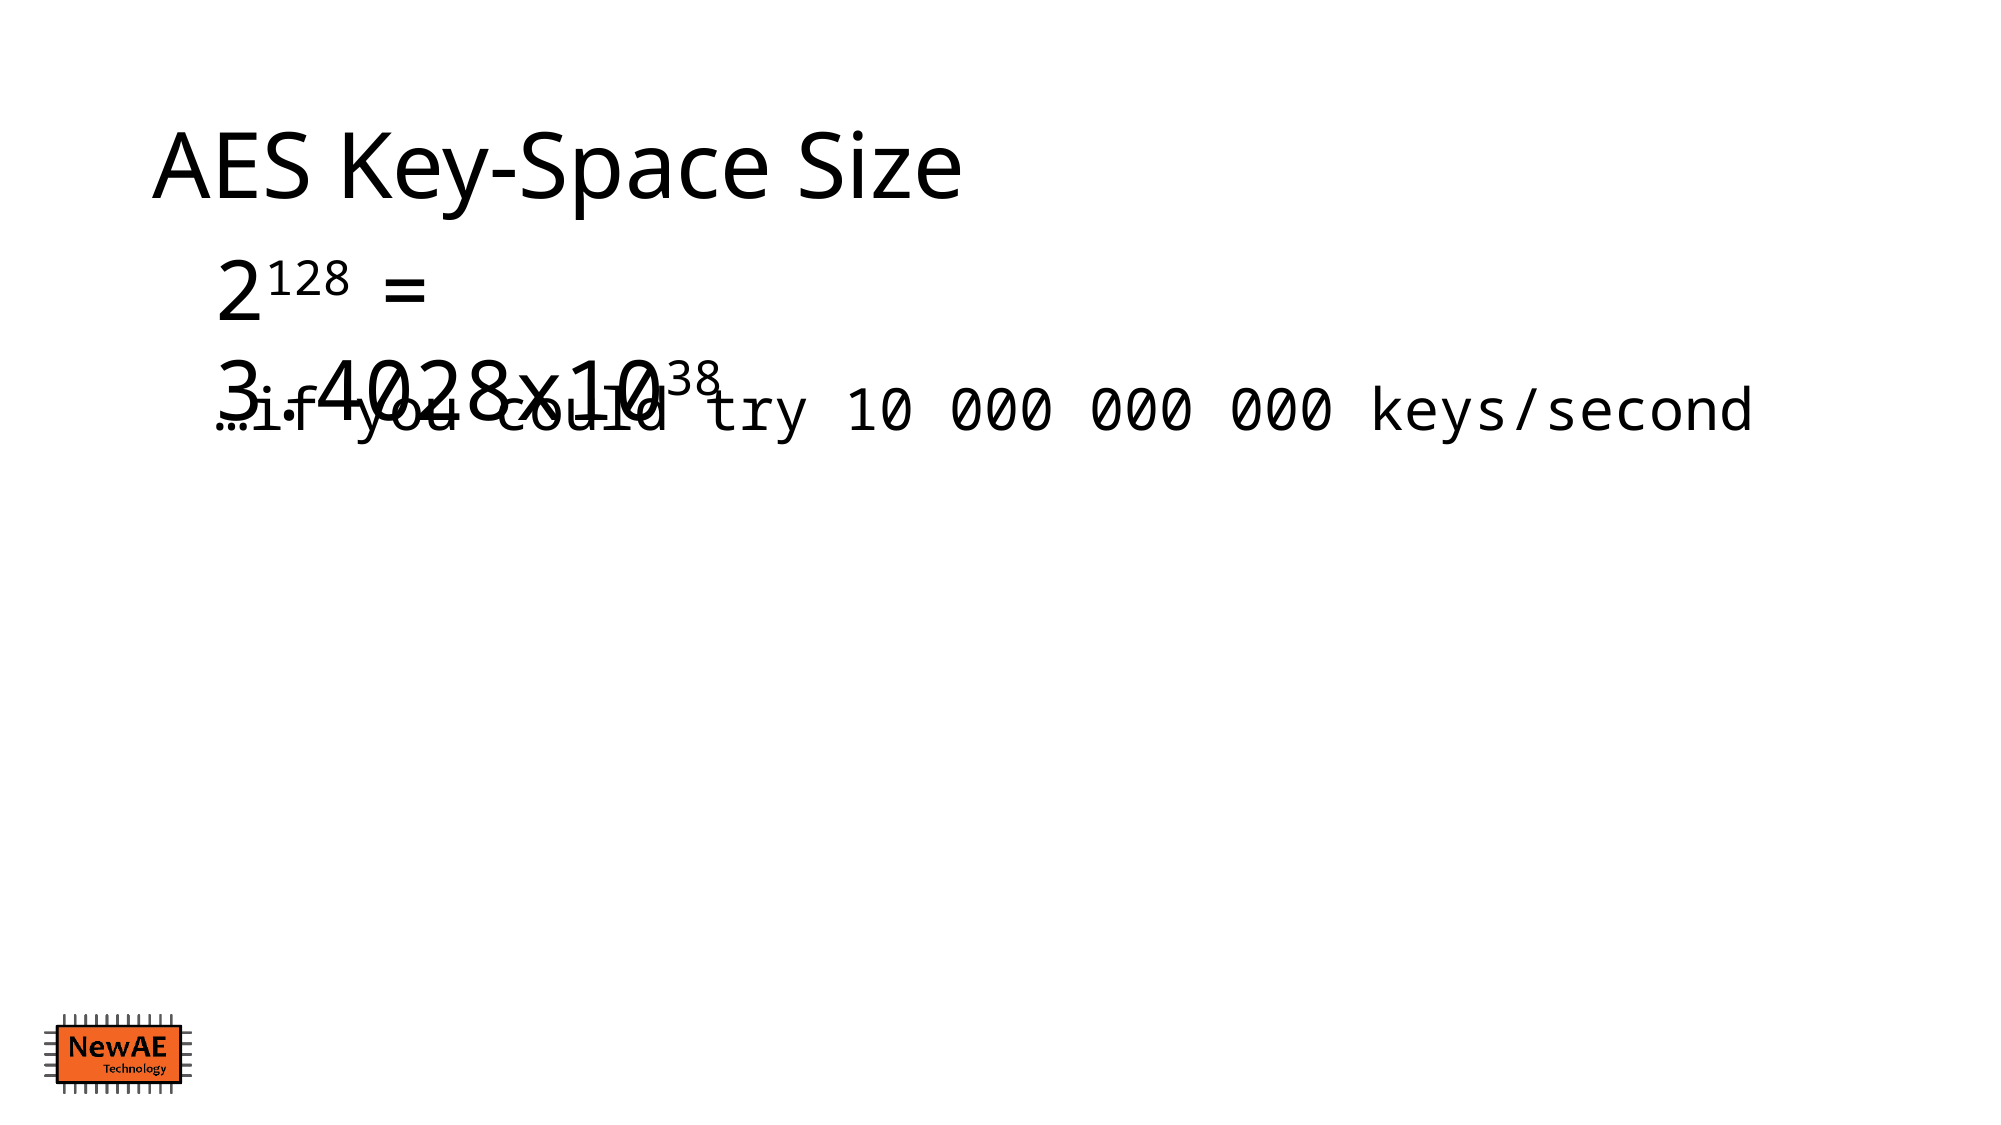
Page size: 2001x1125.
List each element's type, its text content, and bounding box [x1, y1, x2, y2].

title AES Key-Space Size [137, 59, 1863, 278]
text_box …if you could try 10 000 000 000 keys/second [199, 365, 1981, 590]
text_box 2128 = 3.4028x1038 [200, 229, 1000, 365]
picture [44, 1014, 192, 1094]
